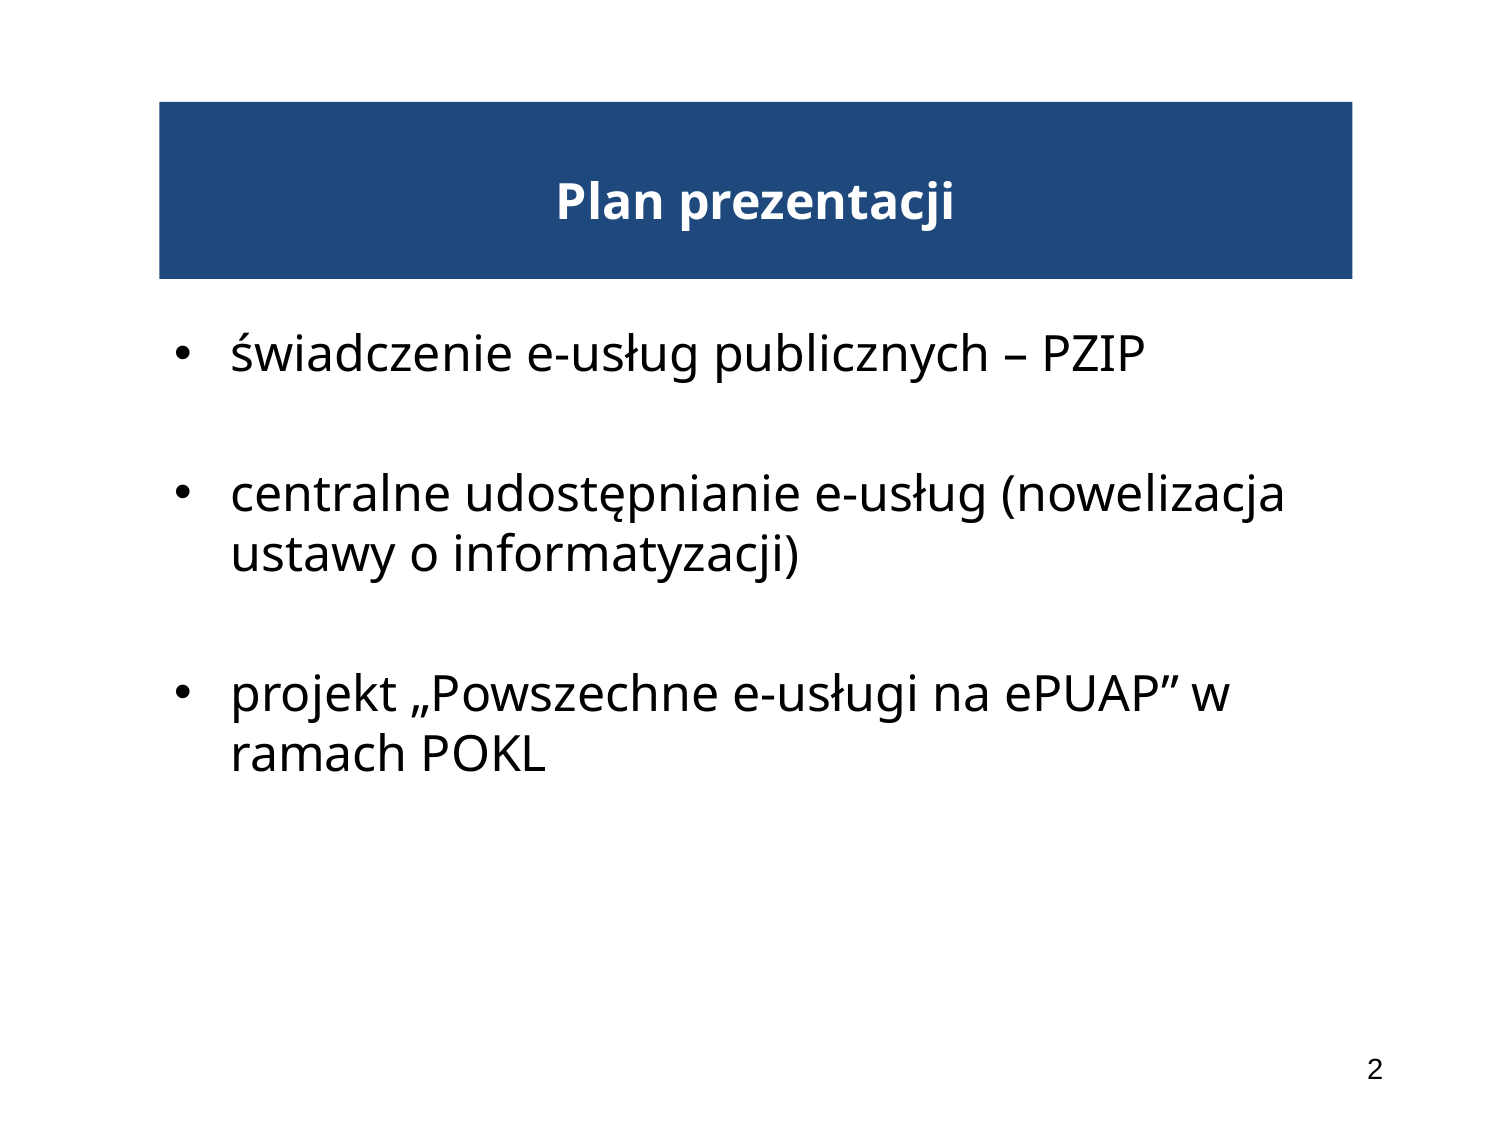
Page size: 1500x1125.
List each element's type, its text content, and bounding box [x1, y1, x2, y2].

slide_number 2 [1352, 1042, 1447, 1103]
list świadczenie e-usług publicznych – PZIP centralne udostępnianie e-usług (nowelizacja ustawy o informatyzacji) projekt „Powszechne e-usługi na ePUAP” w ramach POKL [159, 314, 1306, 965]
title Plan prezentacji [159, 101, 1353, 279]
